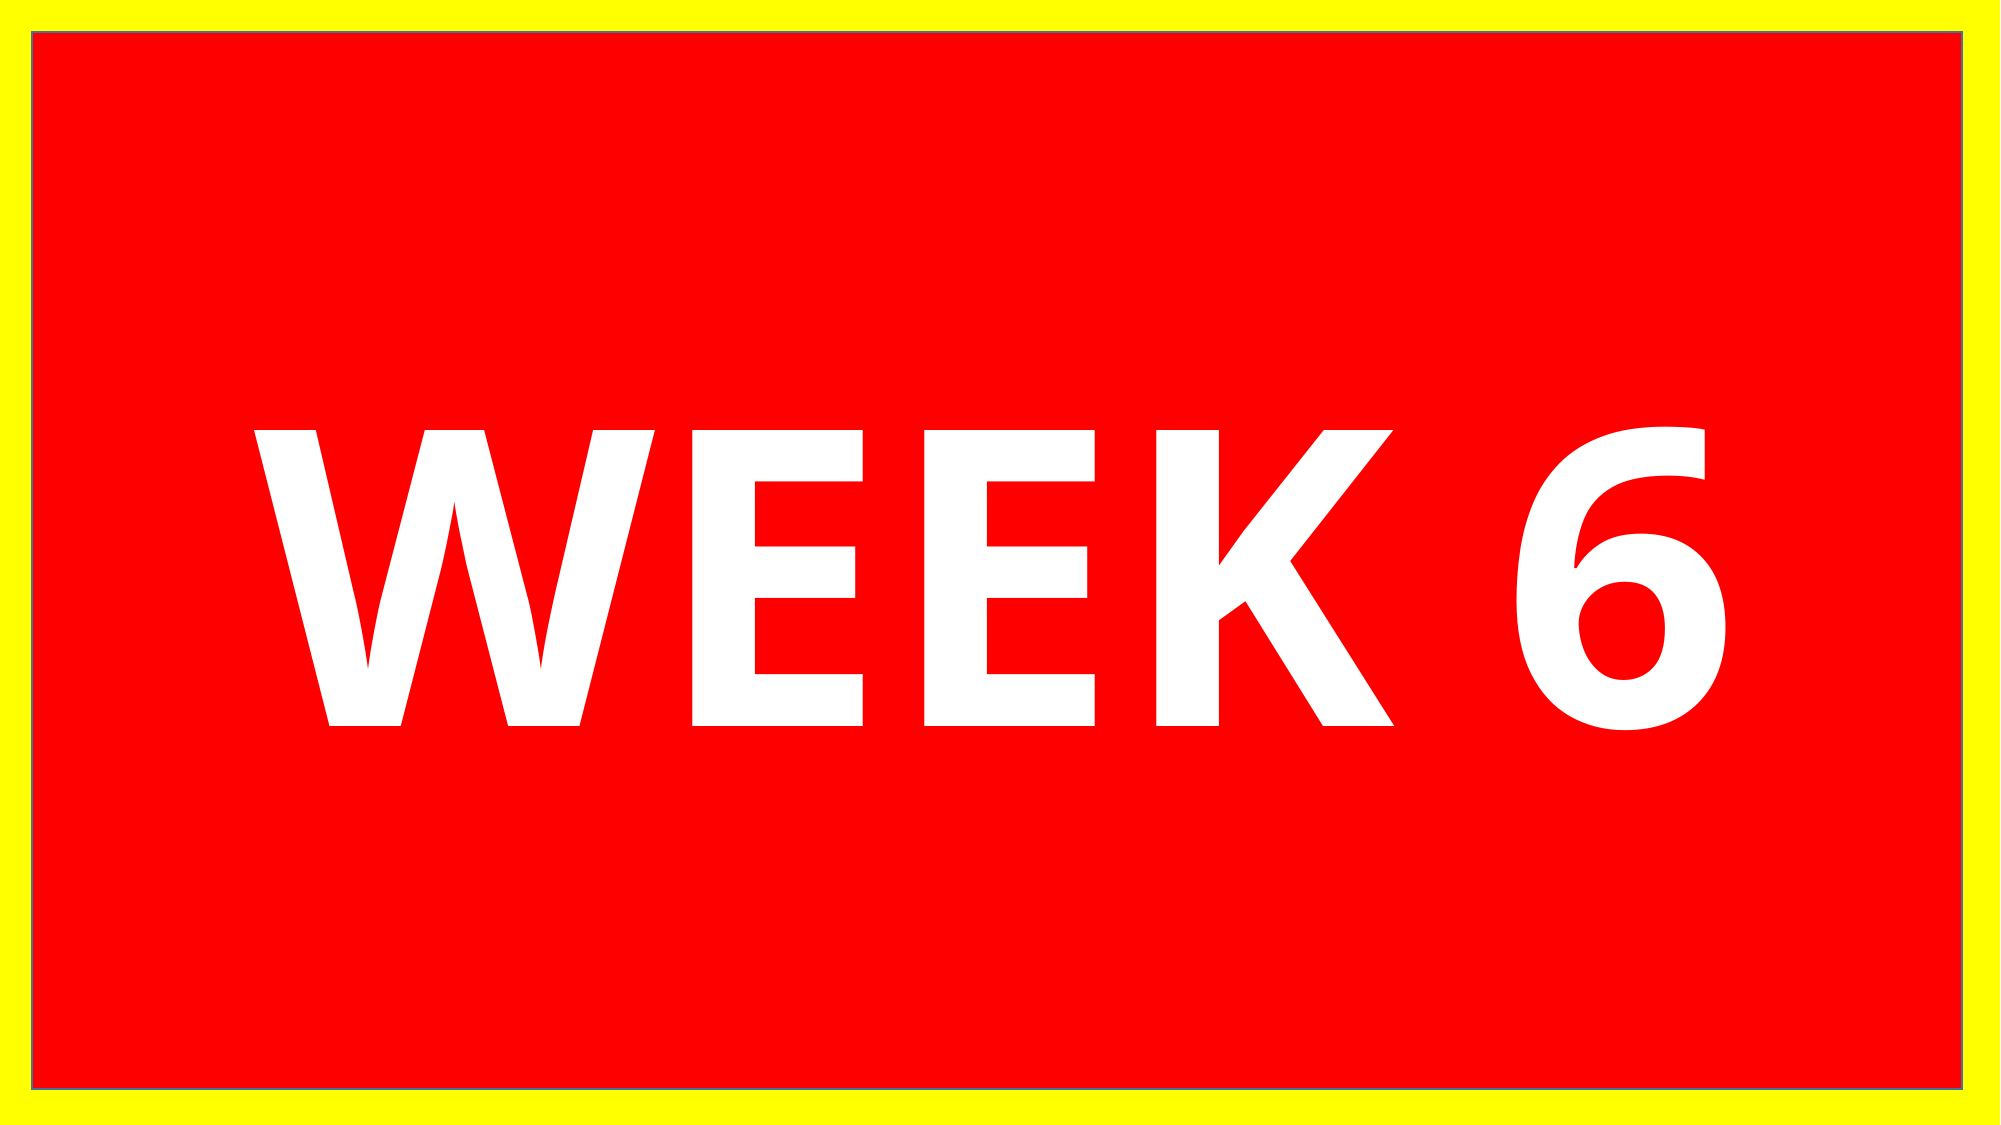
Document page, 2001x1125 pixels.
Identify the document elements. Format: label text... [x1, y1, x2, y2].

text_box WEEK 6 [31, 31, 1963, 1090]
